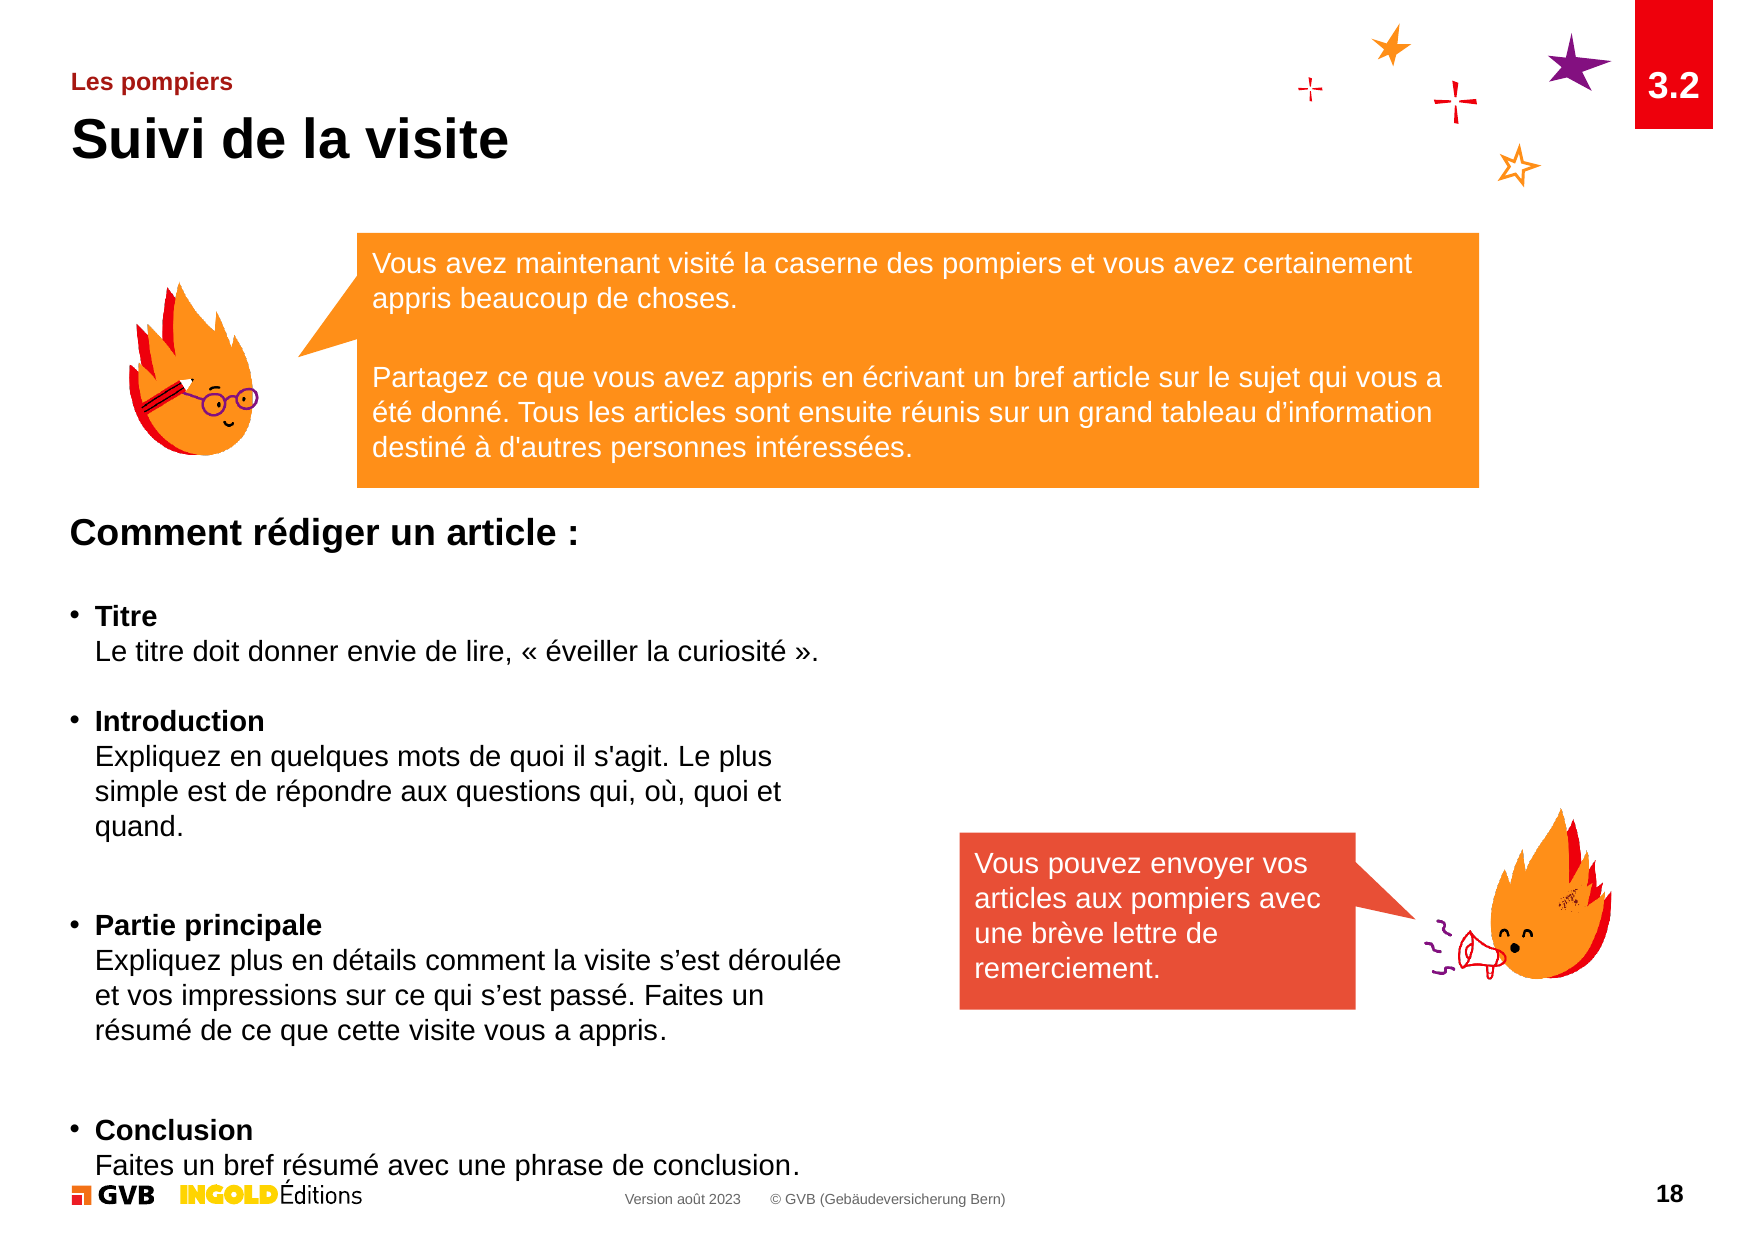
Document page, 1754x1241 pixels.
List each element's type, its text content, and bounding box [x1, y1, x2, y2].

list Comment rédiger un article : Titre Le titre doit donner envie de lire, « éveiller la curiosité ». Introduction Expliquez en quelques mots de quoi il s'agit. Le plus simple est de répondre aux questions qui, où, quoi et quand. Partie principale Expliquez plus en détails comment la visite s’est déroulée et vos impressions sur ce qui s’est passé. Faites un résumé de ce que cette visite vous a appris. Conclusion Faites un bref résumé avec une phrase de conclusion. [69, 507, 862, 1105]
text_box Vous avez maintenant visité la caserne des pompiers et vous avez certainement appris beaucoup de choses. Partagez ce que vous avez appris en écrivant un bref article sur le sujet qui vous a été donné. Tous les articles sont ensuite réunis sur un grand tableau d’information destiné à d'autres personnes intéressées. [311, 231, 1481, 489]
title Suivi de la visite [71, 102, 1282, 189]
slide_number 18 [1576, 1177, 1685, 1204]
footer Version août 2023 [619, 1189, 747, 1210]
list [76, 253, 311, 488]
list Les pompiers [70, 70, 1282, 102]
list 3.2 [1635, 0, 1713, 129]
picture [1410, 785, 1636, 1010]
text_box Vous pouvez envoyer vos articles aux pompiers avec une brève lettre de remerciement. [958, 831, 1410, 1011]
